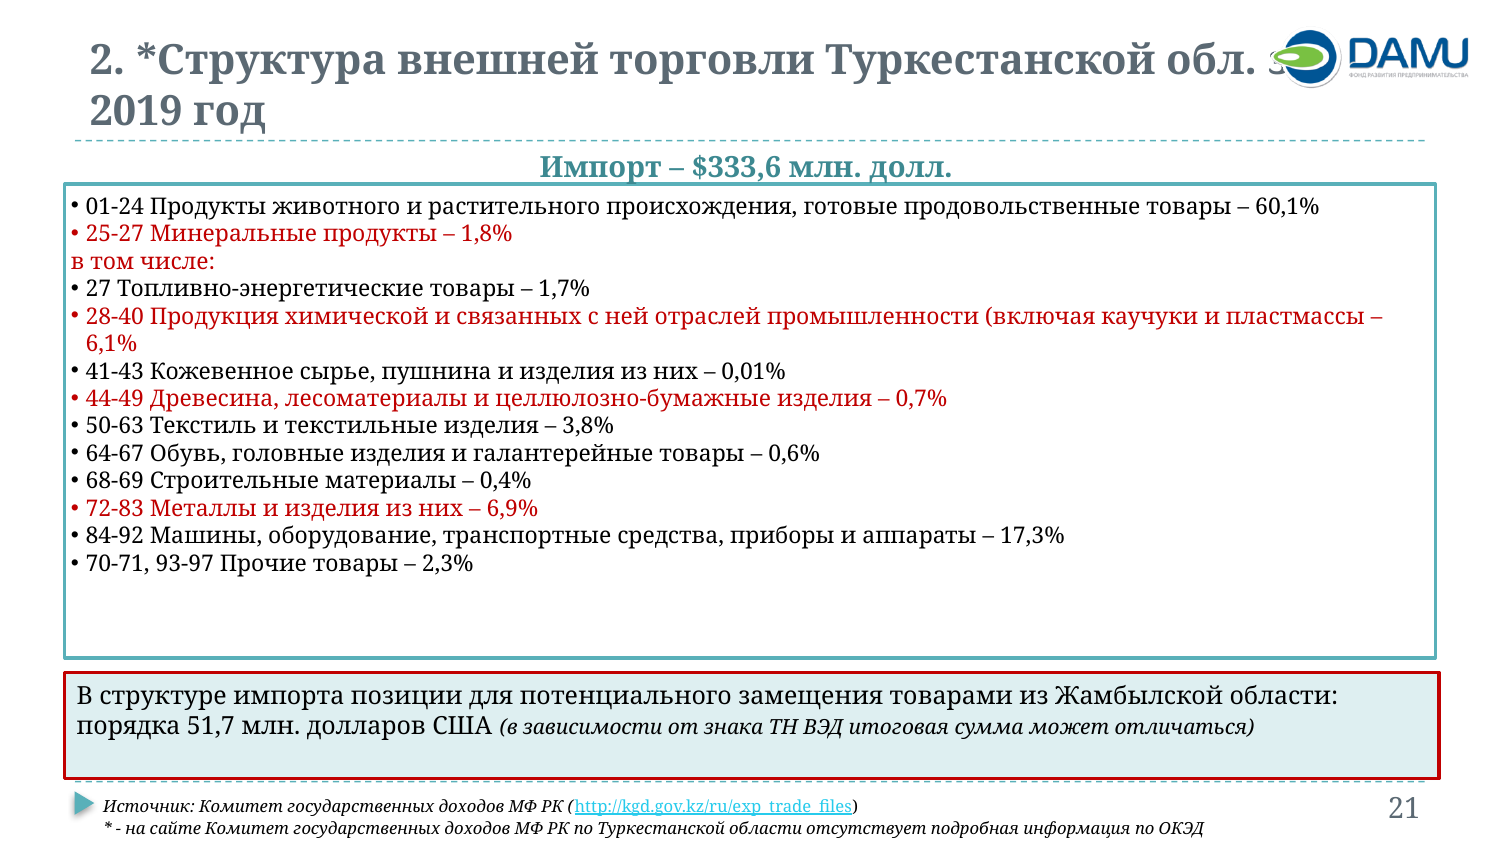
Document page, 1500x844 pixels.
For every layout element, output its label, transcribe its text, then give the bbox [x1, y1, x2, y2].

slide_number 21 [1357, 782, 1436, 827]
text_box Источник: Комитет государственных доходов МФ РК (http://kgd.gov.kz/ru/exp_trade_files) * - на сайте Комитет государственных доходов МФ РК по Туркестанской области отсутствует подробная информация по ОКЭД [88, 788, 1270, 844]
picture [1269, 25, 1471, 89]
text_box 01-24 Продукты животного и растительного происхождения, готовые продовольственные товары – 60,1% 25-27 Минеральные продукты – 1,8% в том числе: 27 Топливно-энергетические товары – 1,7% 28-40 Продукция химической и связанных с ней отраслей промышленности (включая каучуки и пластмассы – 6,1% 41-43 Кожевенное сырье, пушнина и изделия из них – 0,01% 44-49 Древесина, лесоматериалы и целлюлозно-бумажные изделия – 0,7% 50-63 Текстиль и текстильные изделия – 3,8% 64-67 Обувь, головные изделия и галантерейные товары – 0,6% 68-69 Строительные материалы – 0,4% 72-83 Металлы и изделия из них – 6,9% 84-92 Машины, оборудование, транспортные средства, приборы и аппараты – 17,3% 70-71, 93-97 Прочие товары – 2,3% [63, 182, 1437, 660]
text_box В структуре импорта позиции для потенциального замещения товарами из Жамбылской области: порядка 51,7 млн. долларов США (в зависимости от знака ТН ВЭД итоговая сумма может отличаться) [63, 671, 1441, 780]
title 2. *Структура внешней торговли Туркестанской обл. за 2019 год [75, 18, 1425, 141]
text_box Импорт – $333,6 млн. долл. [64, 148, 1436, 184]
